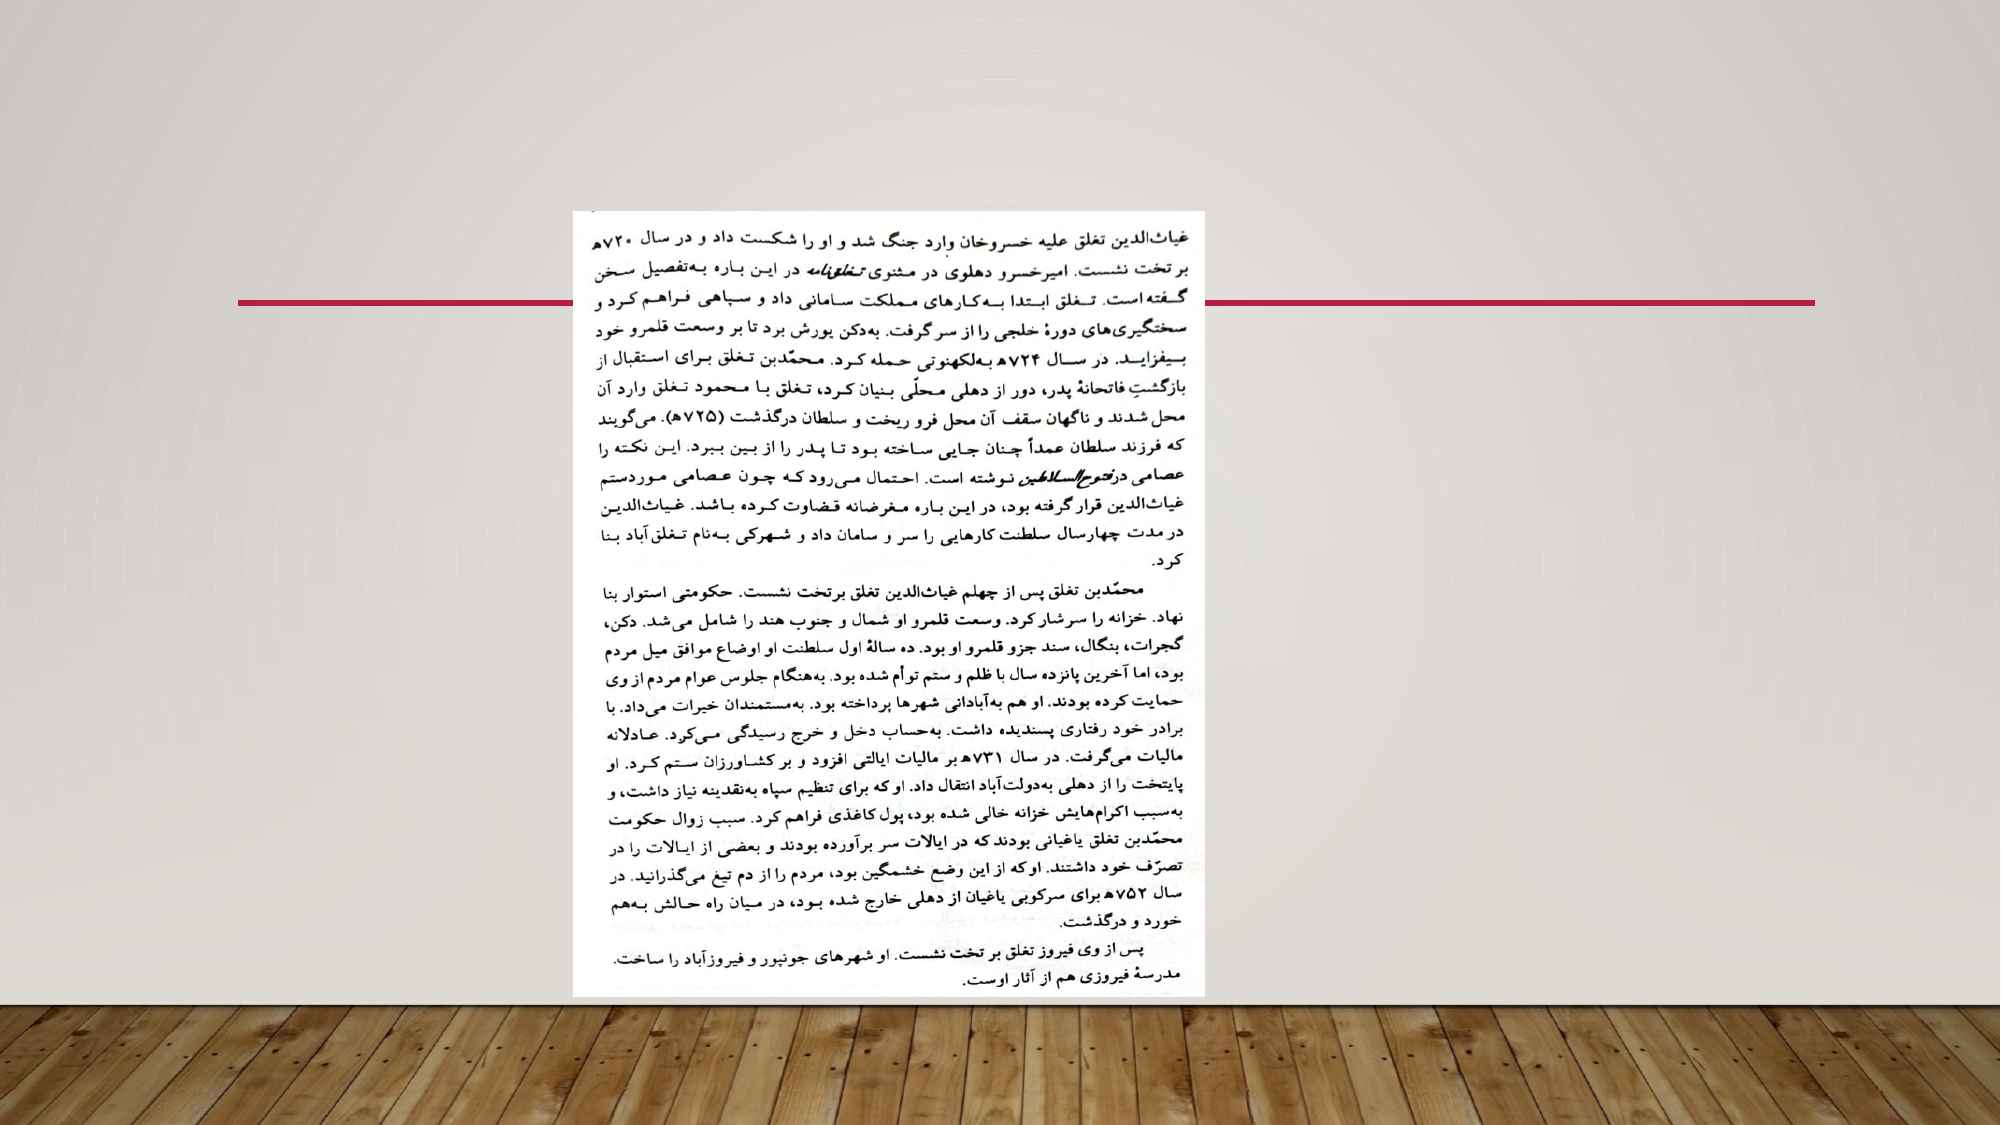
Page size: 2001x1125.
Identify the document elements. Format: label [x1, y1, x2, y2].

picture [0, 1005, 2000, 1125]
list [573, 210, 1205, 997]
